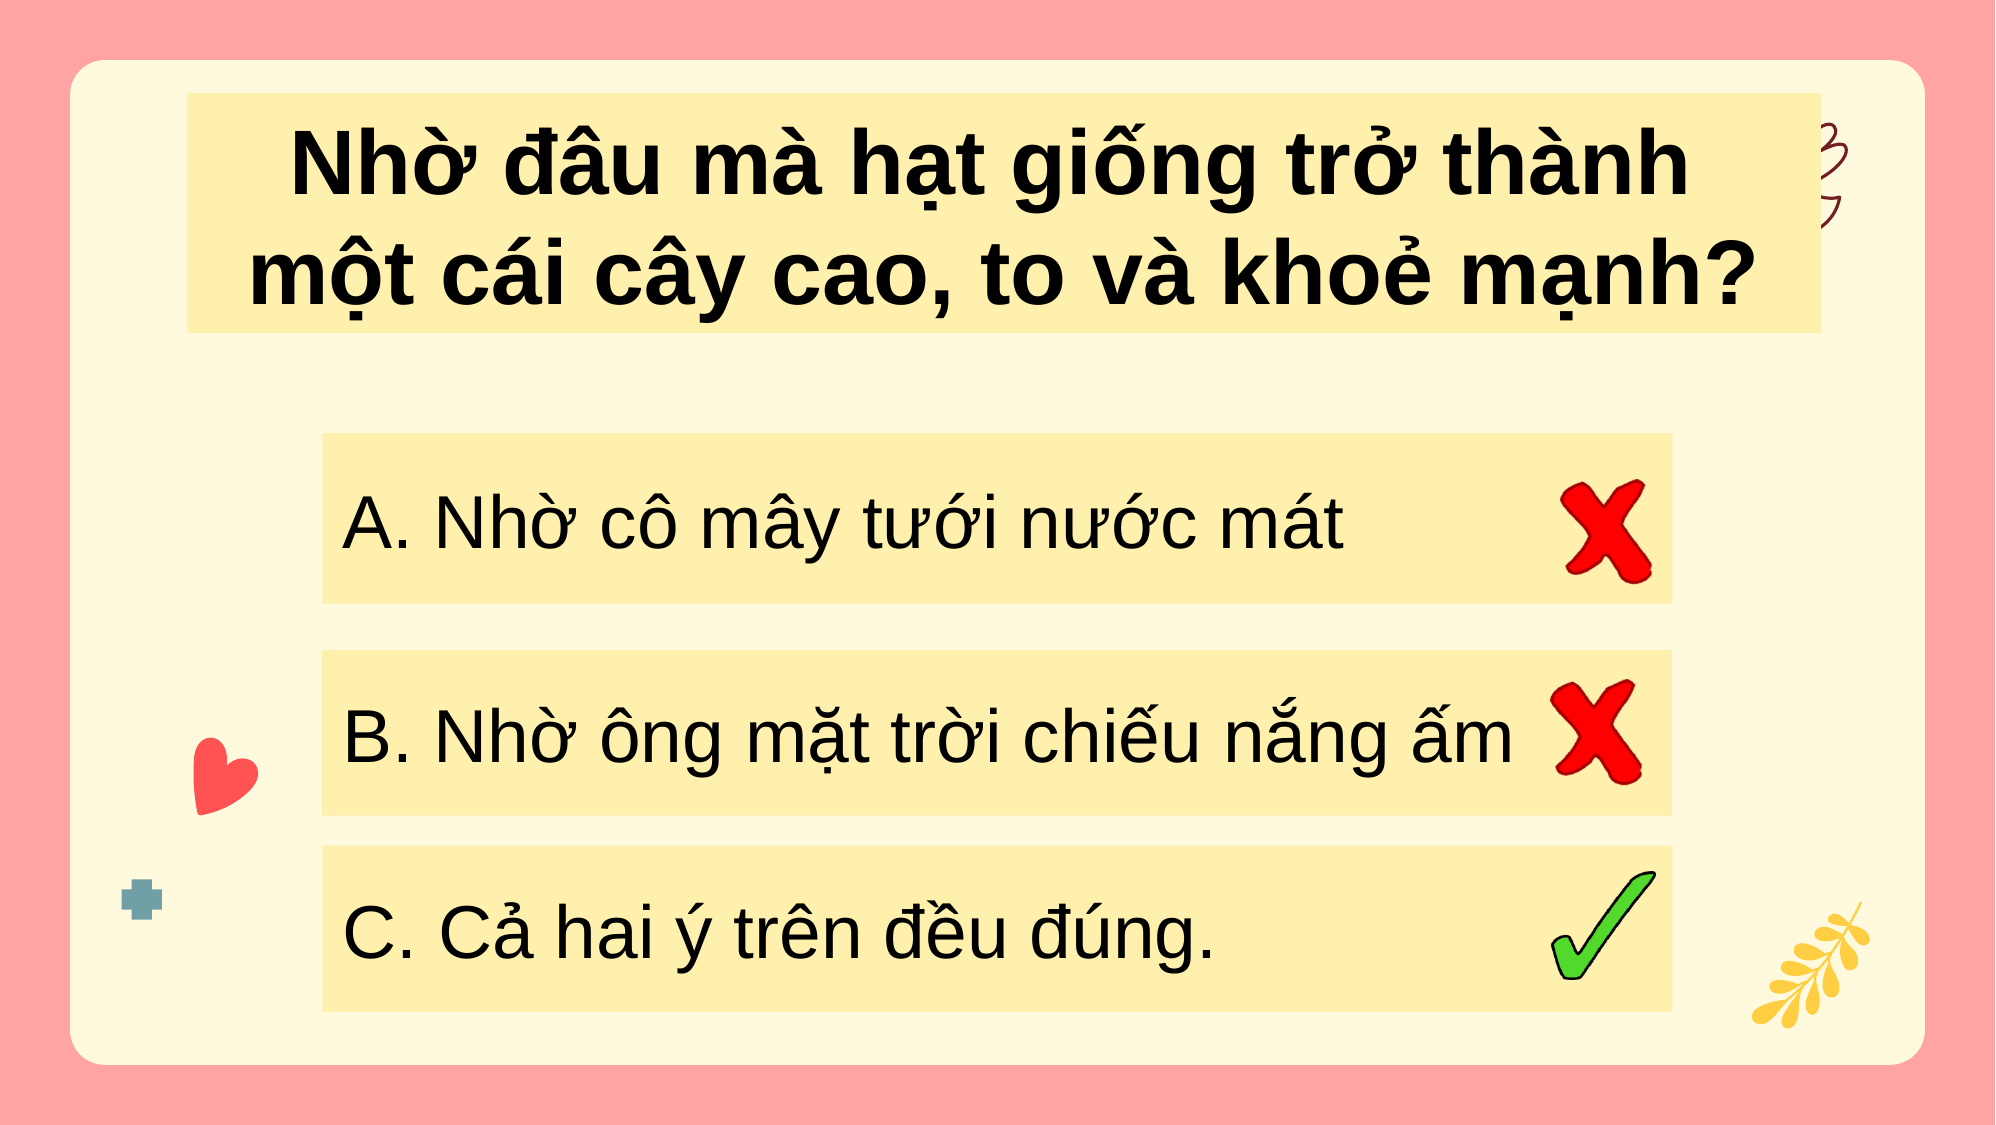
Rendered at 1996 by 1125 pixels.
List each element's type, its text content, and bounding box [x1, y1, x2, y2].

text_box C. Cả hai ý trên đều đúng. [322, 845, 1673, 1012]
picture [1560, 478, 1654, 586]
picture [1550, 871, 1656, 981]
picture [1550, 679, 1644, 786]
text_box Nhờ đâu mà hạt giống trở thành một cái cây cao, to và khoẻ mạnh? [187, 92, 1821, 333]
text_box A. Nhờ cô mây tưới nước mát [322, 433, 1673, 604]
text_box B. Nhờ ông mặt trời chiếu nắng ấm [322, 650, 1673, 816]
